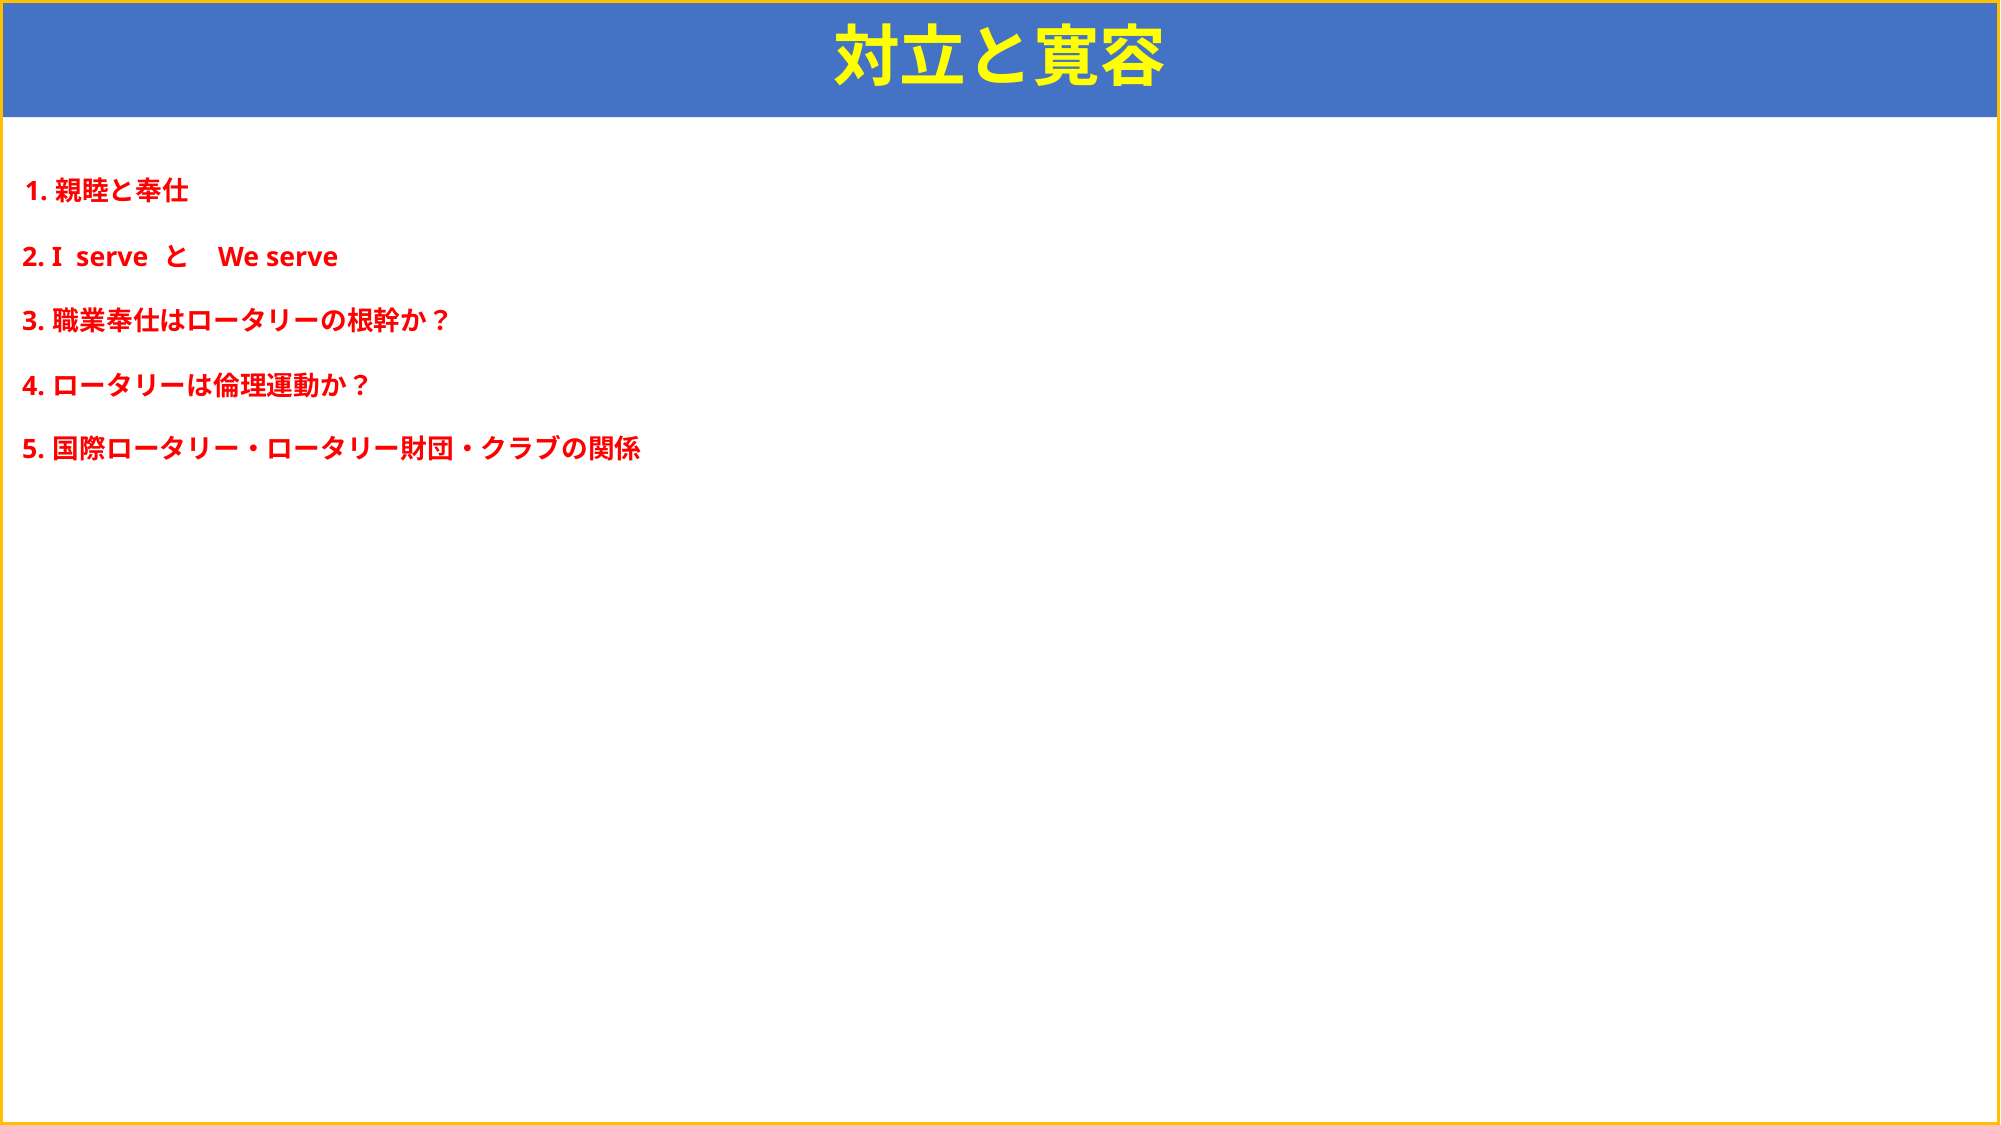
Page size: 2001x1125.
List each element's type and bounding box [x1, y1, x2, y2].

text_box [0, 0, 2000, 1125]
